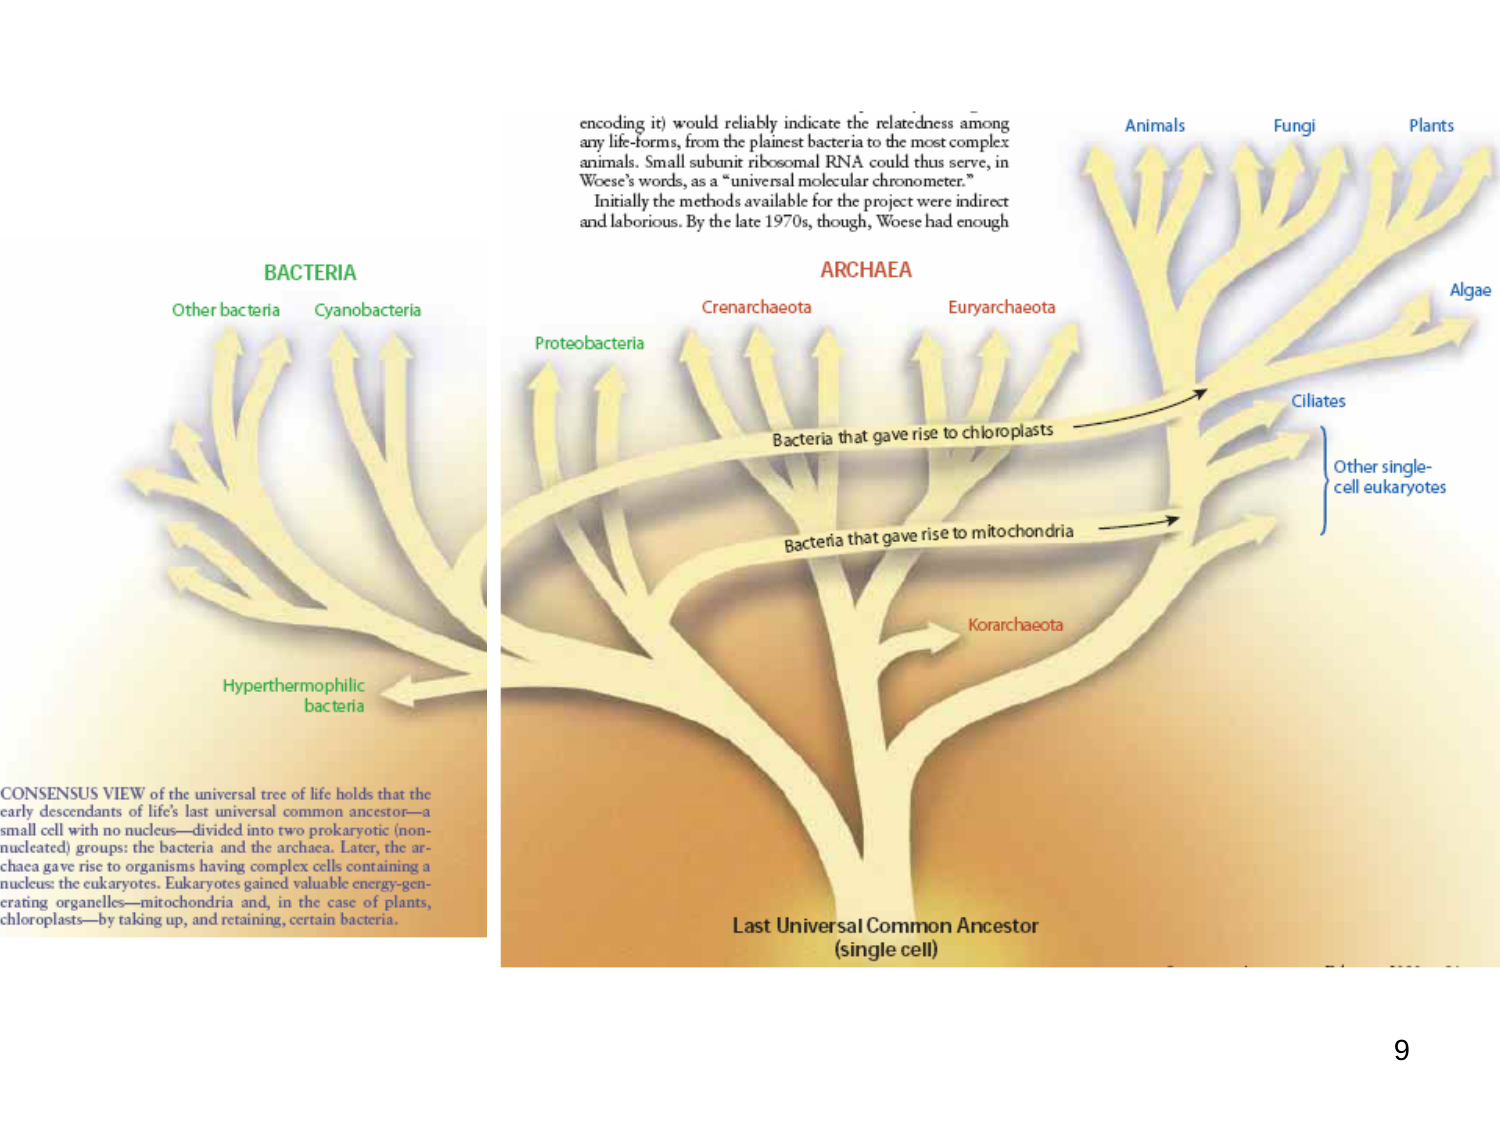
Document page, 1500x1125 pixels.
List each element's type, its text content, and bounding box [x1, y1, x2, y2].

slide_number 9 [1074, 1023, 1426, 1100]
picture [0, 49, 1500, 1002]
